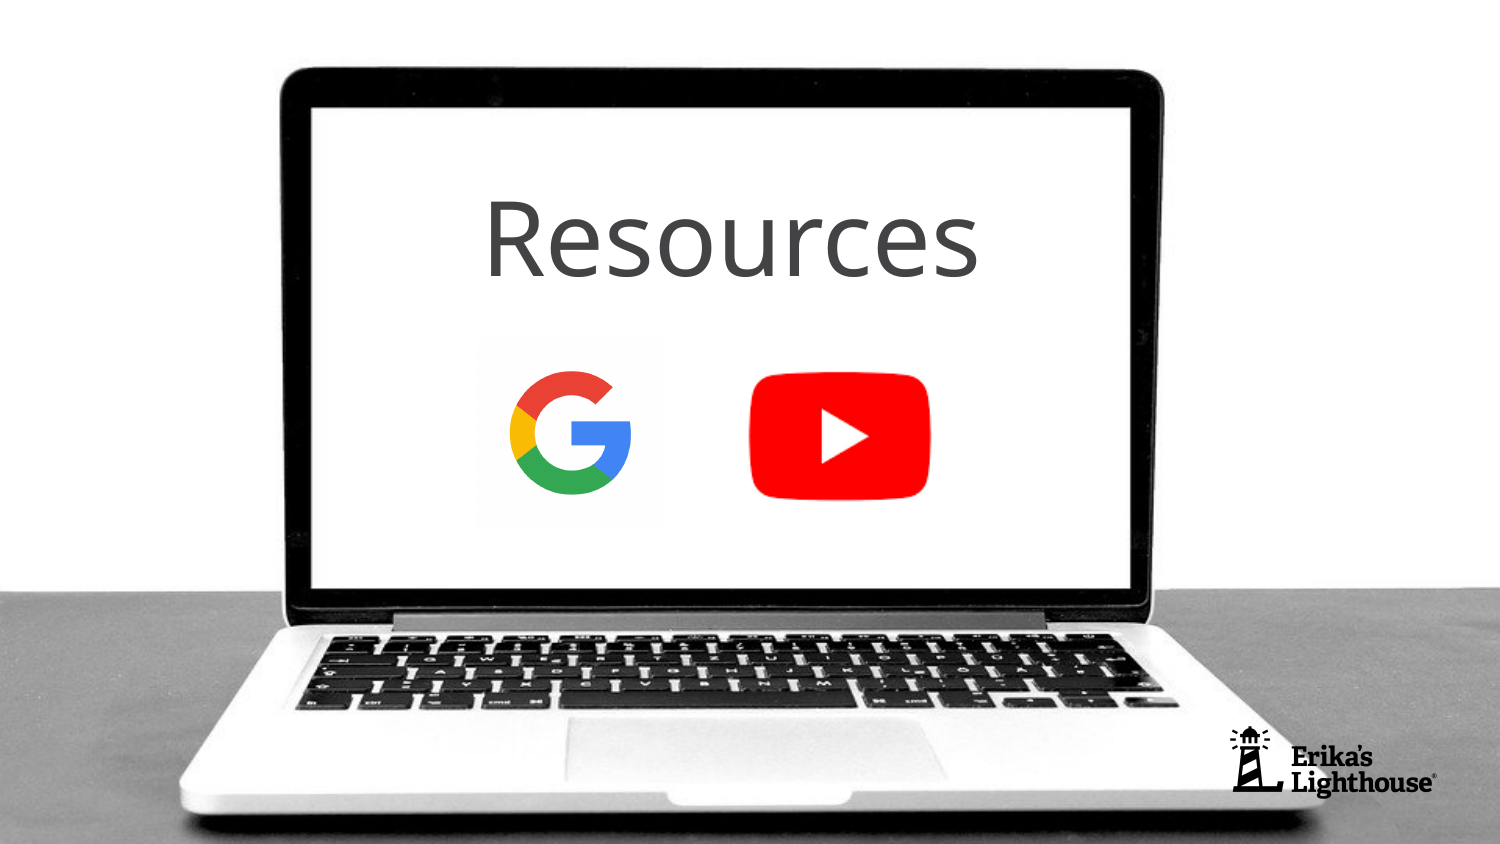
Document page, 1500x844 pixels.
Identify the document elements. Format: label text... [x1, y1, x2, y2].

text_box Resources [466, 138, 1025, 313]
picture [0, 0, 1500, 844]
